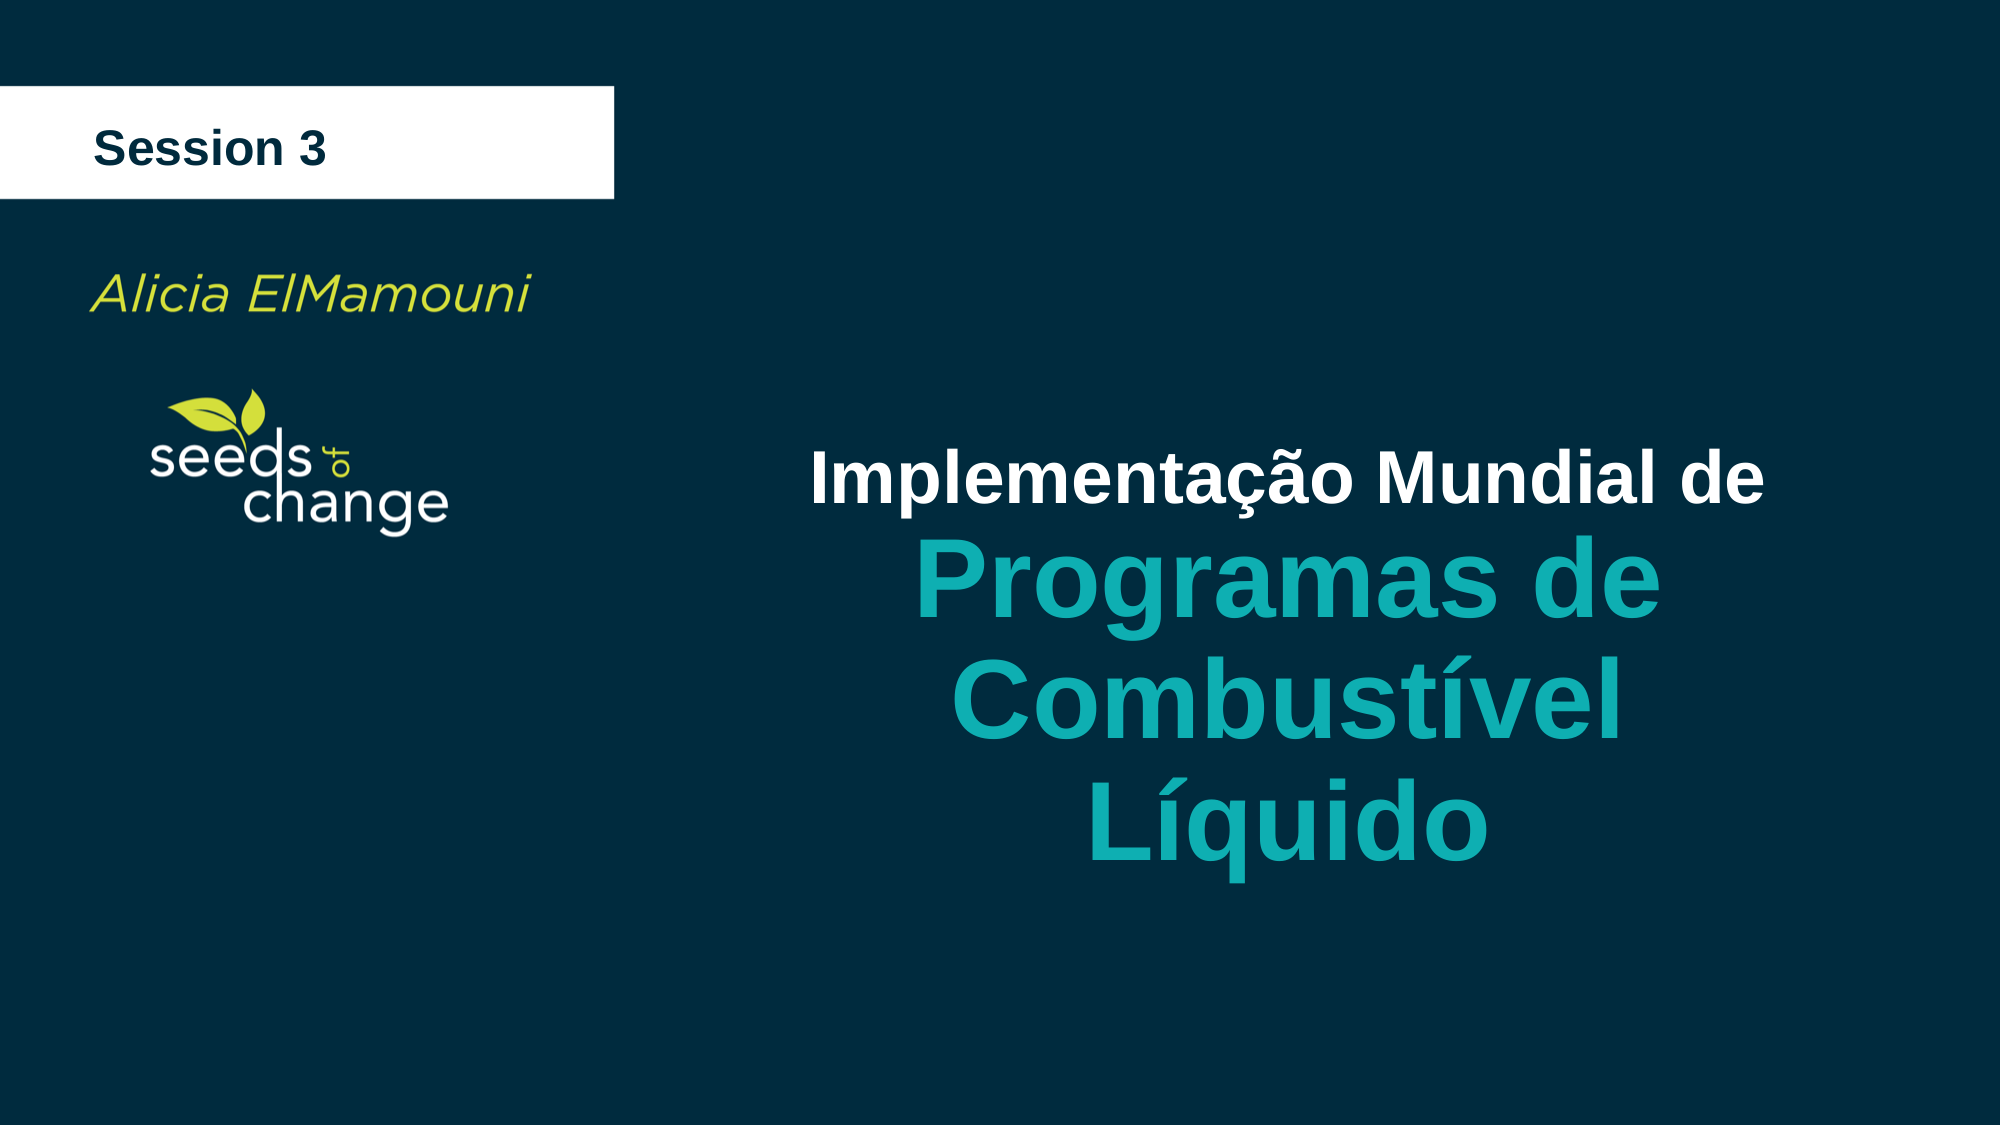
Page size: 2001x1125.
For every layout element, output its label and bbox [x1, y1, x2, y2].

picture [1443, 464, 1478, 503]
picture [296, 274, 341, 312]
picture [151, 445, 174, 477]
picture [1261, 801, 1313, 860]
picture [921, 540, 983, 616]
picture [1728, 463, 1763, 503]
picture [332, 459, 350, 477]
picture [1217, 557, 1276, 617]
picture [1274, 449, 1301, 459]
picture [1603, 657, 1617, 737]
picture [248, 274, 284, 312]
picture [955, 660, 1027, 738]
picture [1489, 463, 1524, 502]
picture [1161, 778, 1186, 794]
picture [1381, 452, 1432, 502]
picture [146, 285, 157, 312]
picture [160, 283, 187, 313]
picture [1208, 657, 1263, 738]
picture [1177, 557, 1210, 616]
picture [245, 491, 271, 522]
picture [421, 283, 451, 312]
picture [1075, 463, 1110, 503]
picture [132, 273, 146, 312]
picture [379, 491, 411, 537]
picture [1358, 779, 1413, 860]
picture [1643, 449, 1652, 502]
picture [323, 447, 349, 458]
picture [1445, 656, 1470, 672]
picture [455, 285, 483, 312]
picture [835, 463, 891, 502]
picture [90, 275, 126, 312]
picture [371, 283, 417, 312]
picture [1605, 557, 1658, 617]
picture [0, 86, 614, 199]
picture [967, 463, 1002, 503]
picture [1533, 449, 1569, 503]
picture [1443, 557, 1495, 617]
picture [1331, 779, 1345, 789]
picture [1283, 557, 1367, 616]
picture [1162, 801, 1176, 859]
picture [1037, 678, 1096, 738]
picture [202, 283, 229, 313]
picture [1037, 557, 1096, 617]
picture [241, 389, 265, 435]
picture [518, 285, 529, 312]
picture [419, 491, 448, 522]
picture [180, 445, 209, 477]
picture [1683, 449, 1719, 503]
picture [1581, 449, 1590, 456]
picture [1189, 800, 1244, 883]
picture [1228, 463, 1264, 518]
picture [486, 283, 514, 312]
picture [1119, 463, 1154, 502]
picture [1160, 455, 1183, 503]
picture [310, 491, 337, 522]
picture [1010, 463, 1066, 502]
picture [1598, 463, 1637, 503]
picture [345, 491, 372, 522]
picture [1379, 557, 1438, 617]
picture [1331, 801, 1345, 859]
picture [1187, 463, 1226, 503]
picture [948, 449, 957, 502]
picture [215, 445, 244, 477]
picture [1536, 678, 1589, 738]
picture [1536, 536, 1591, 617]
picture [1446, 679, 1460, 737]
picture [1402, 665, 1435, 738]
picture [1427, 800, 1486, 860]
picture [1105, 557, 1160, 640]
picture [1581, 464, 1590, 502]
picture [902, 463, 938, 518]
picture [189, 285, 200, 312]
picture [340, 283, 367, 313]
picture [288, 445, 311, 477]
picture [1093, 783, 1150, 859]
picture [1277, 679, 1329, 738]
picture [251, 427, 303, 522]
picture [1313, 463, 1351, 503]
picture [168, 397, 247, 451]
picture [815, 452, 824, 502]
picture [1270, 463, 1308, 503]
picture [282, 273, 296, 312]
picture [1471, 679, 1530, 737]
picture [1342, 678, 1394, 738]
picture [996, 557, 1029, 616]
picture [1108, 678, 1192, 737]
